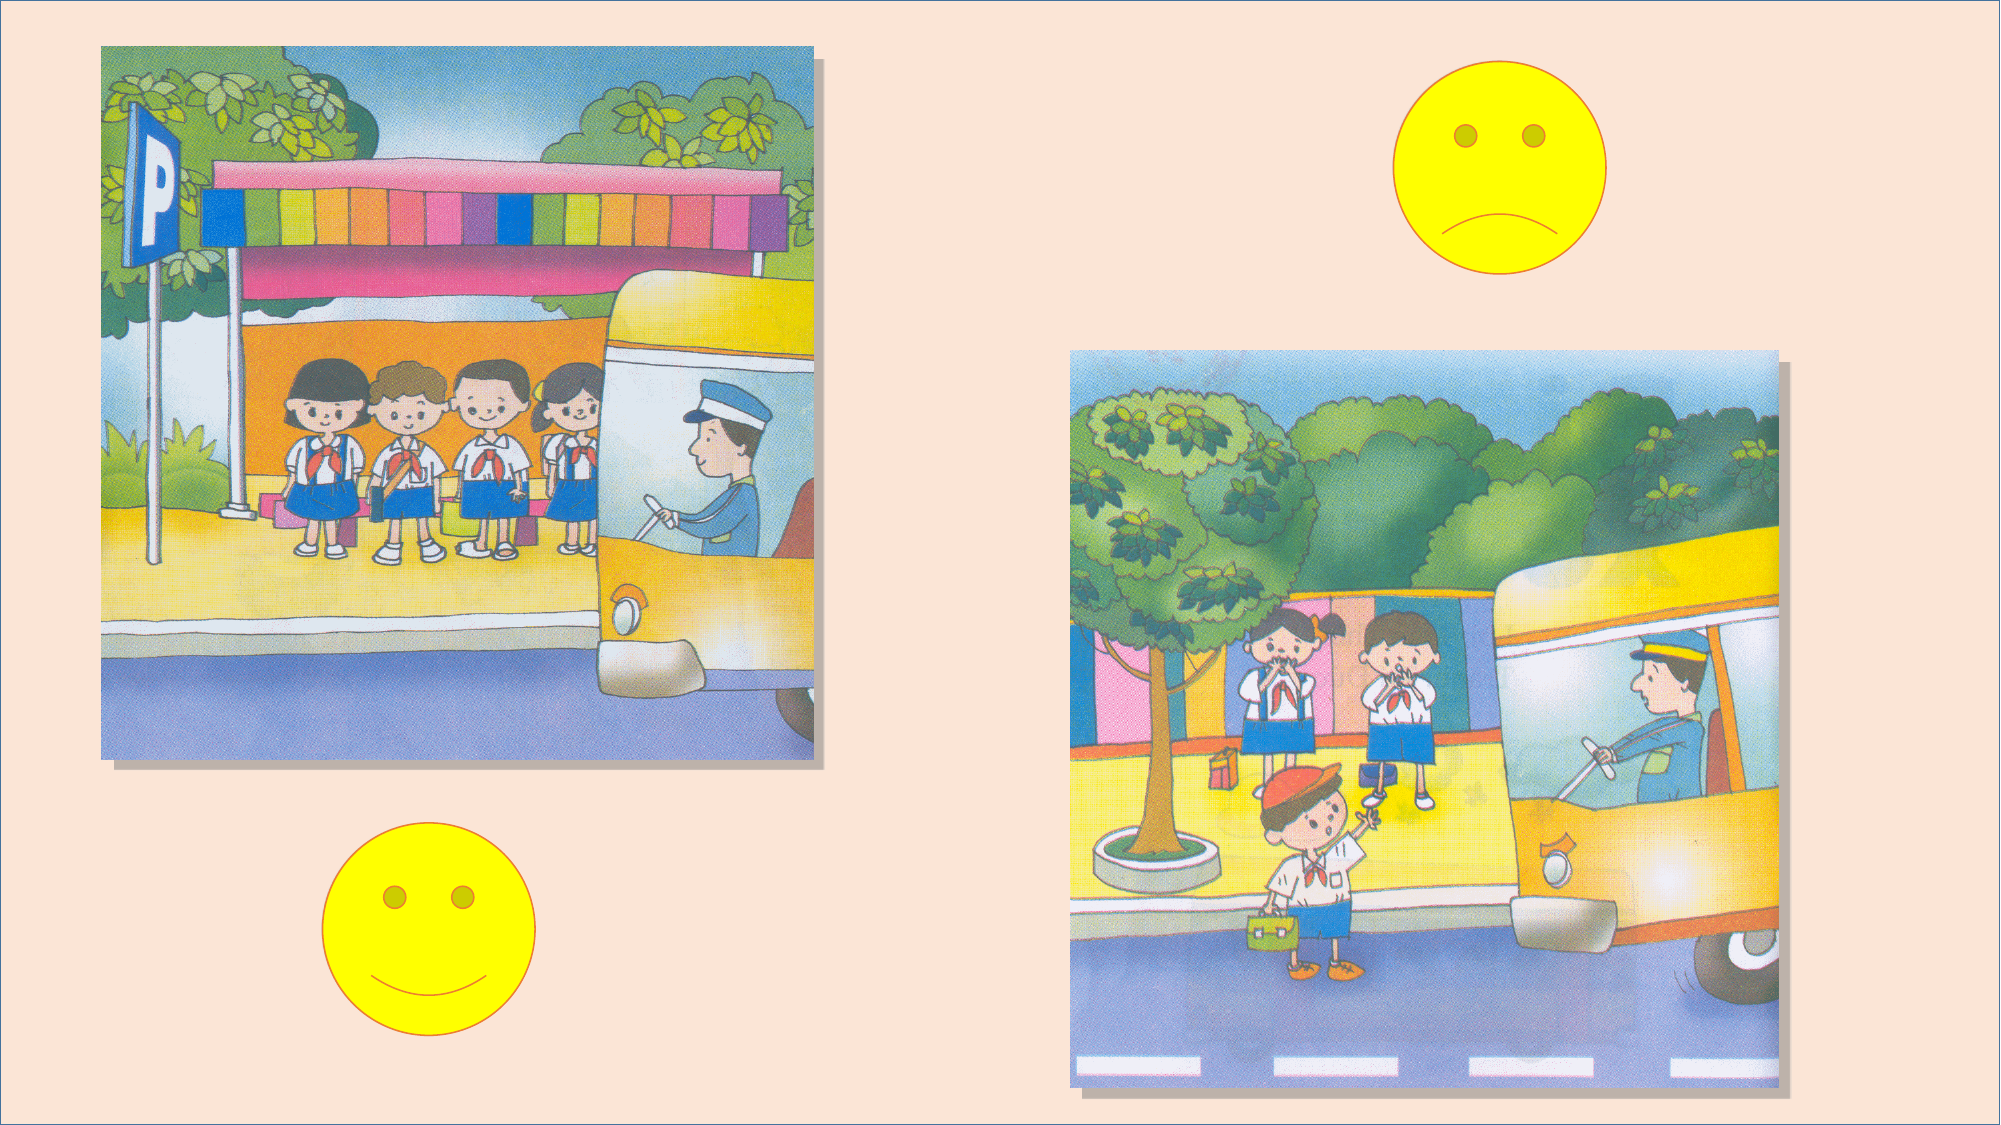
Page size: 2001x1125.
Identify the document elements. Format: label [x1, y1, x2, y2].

text_box [1393, 61, 1607, 274]
text_box [322, 822, 536, 1036]
picture [101, 46, 814, 760]
picture [1070, 350, 1779, 1088]
text_box [0, 0, 2000, 1125]
